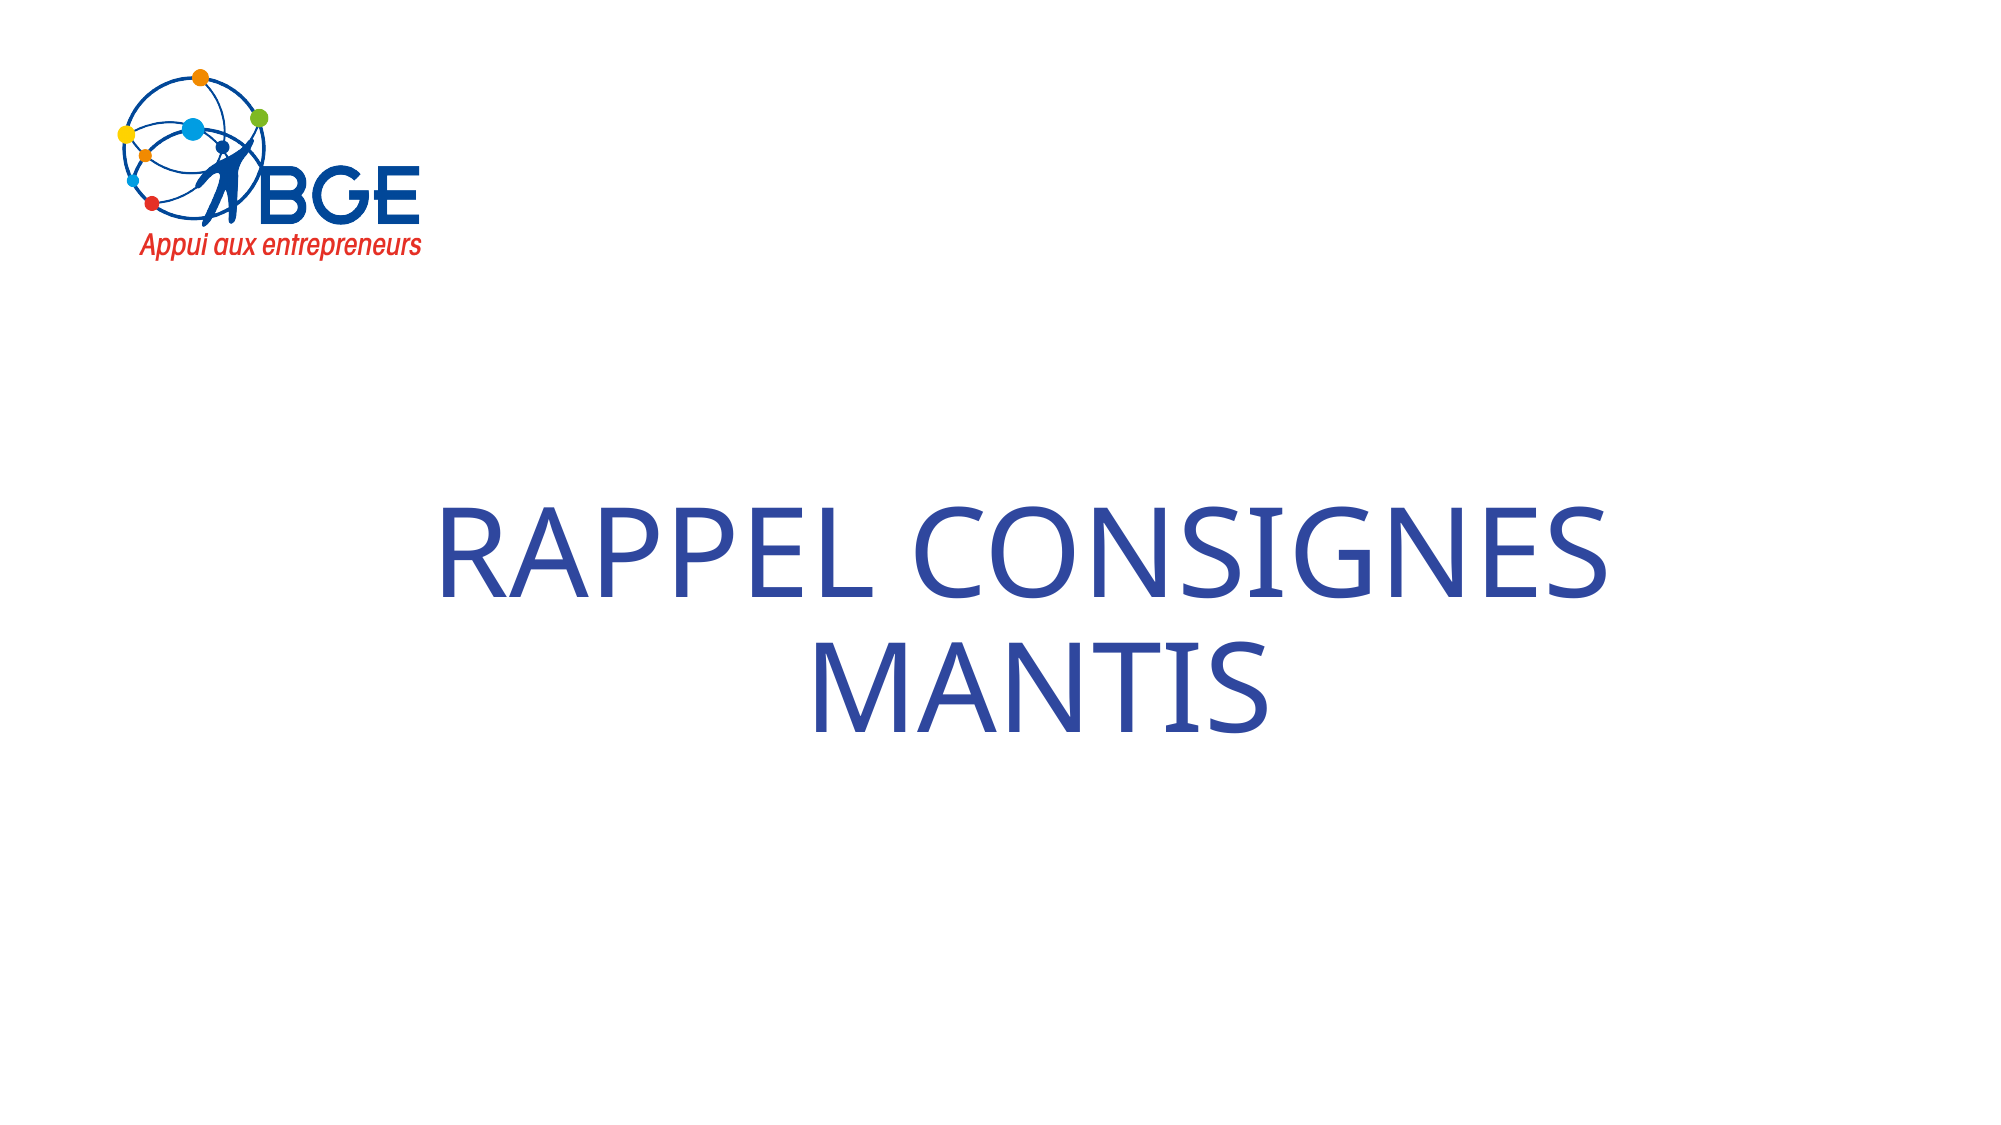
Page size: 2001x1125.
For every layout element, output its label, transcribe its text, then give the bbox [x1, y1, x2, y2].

title RAPPEL CONSIGNES MANTIS [288, 324, 1789, 767]
picture [92, 61, 444, 288]
